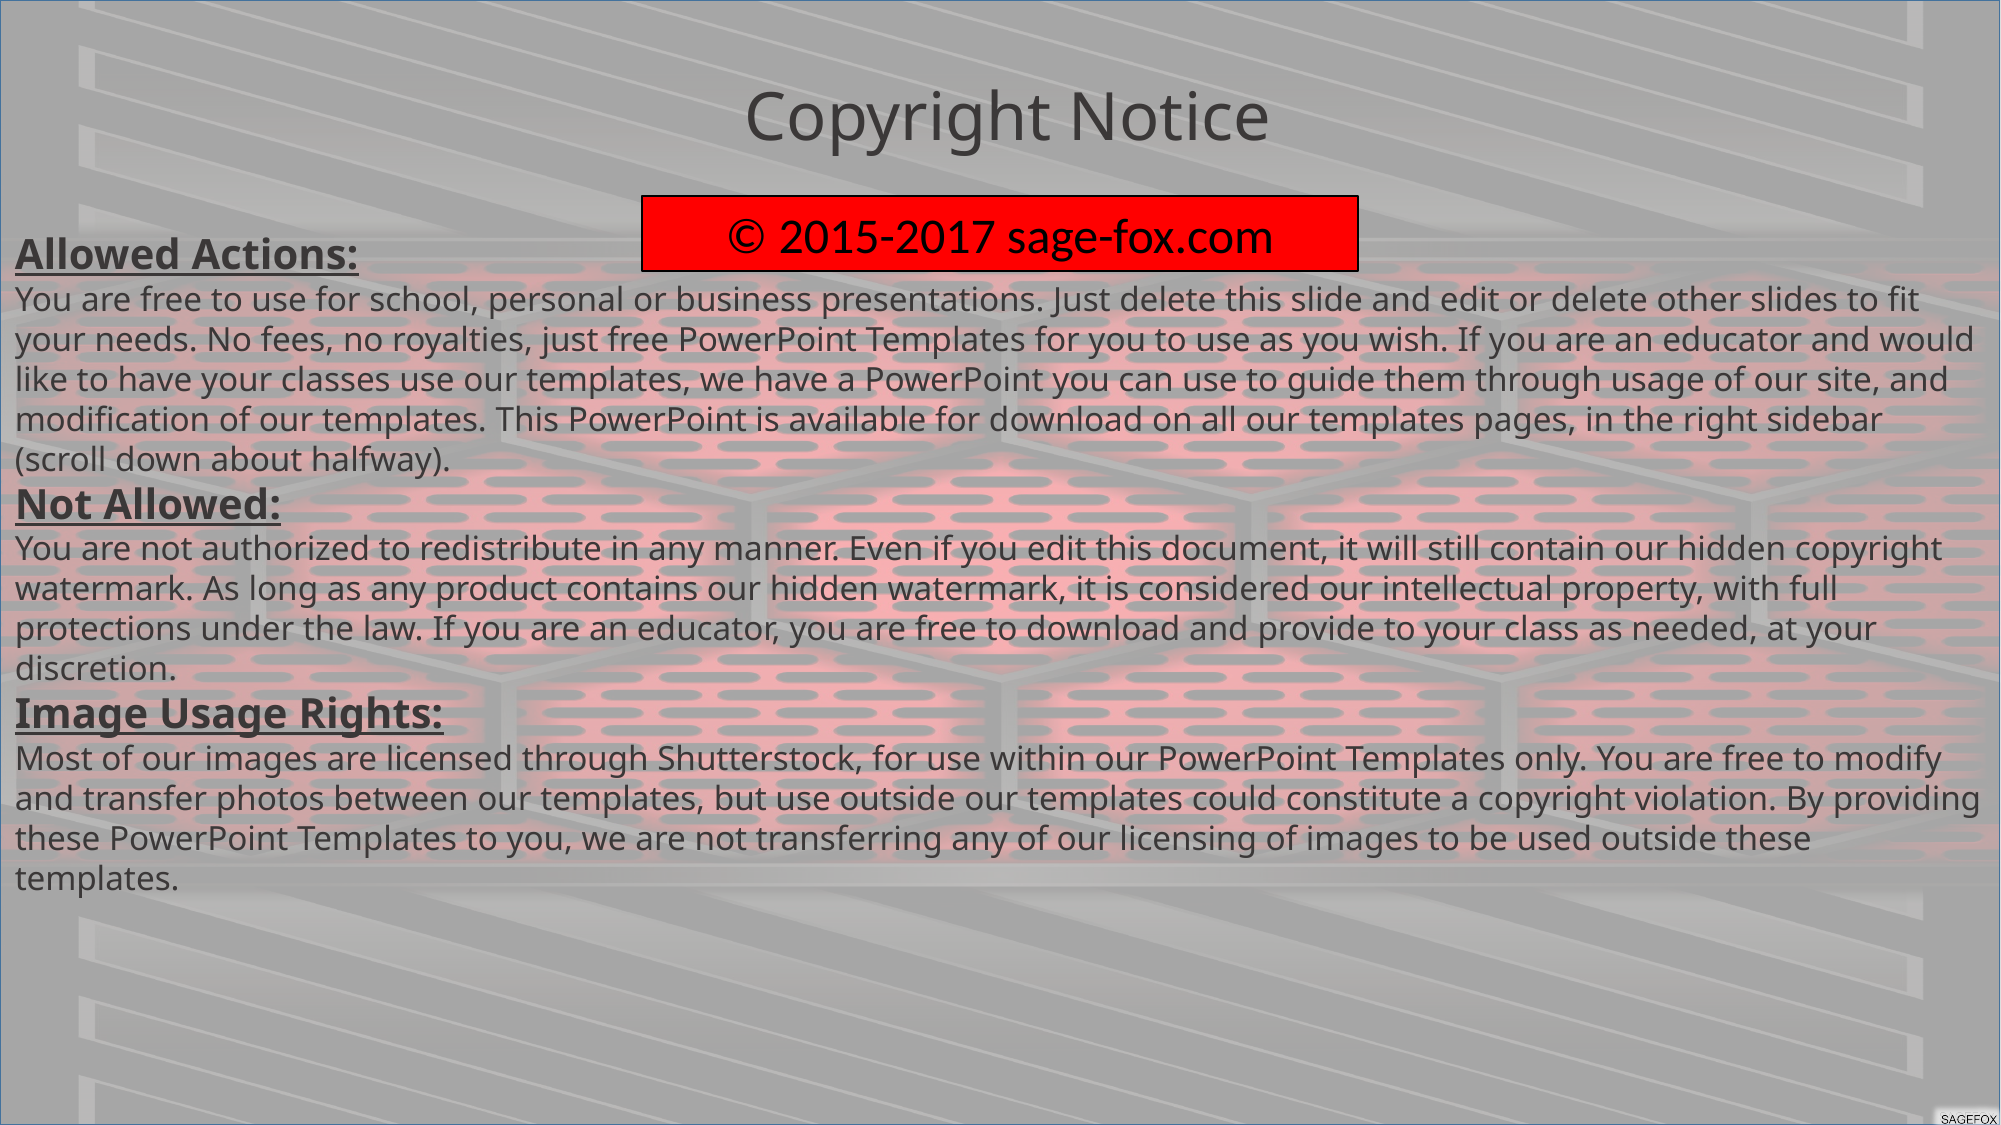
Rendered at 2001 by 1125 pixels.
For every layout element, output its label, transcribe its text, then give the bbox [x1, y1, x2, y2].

text_box Allowed Actions: You are free to use for school, personal or business presentations. Just delete this slide and edit or delete other slides to fit your needs. No fees, no royalties, just free PowerPoint Templates for you to use as you wish. If you are an educator and would like to have your classes use our templates, we have a PowerPoint you can use to guide them through usage of our site, and modification of our templates. This PowerPoint is available for download on all our templates pages, in the right sidebar (scroll down about halfway). Not Allowed: You are not authorized to redistribute in any manner. Even if you edit this document, it will still contain our hidden copyright watermark. As long as any product contains our hidden watermark, it is considered our intellectual property, with full protections under the law. If you are an educator, you are free to download and provide to your class as needed, at your discretion. Image Usage Rights: Most of our images are licensed through Shutterstock, for use within our PowerPoint Templates only. You are free to modify and transfer photos between our templates, but use outside our templates could constitute a copyright violation. By providing these PowerPoint Templates to you, we are not transferring any of our licensing of images to be used outside these templates. [0, 0, 2000, 1125]
picture [1938, 1114, 1999, 1125]
title Copyright Notice [493, 60, 1524, 178]
text_box © 2015-2017 sage-fox.com [641, 196, 1358, 272]
